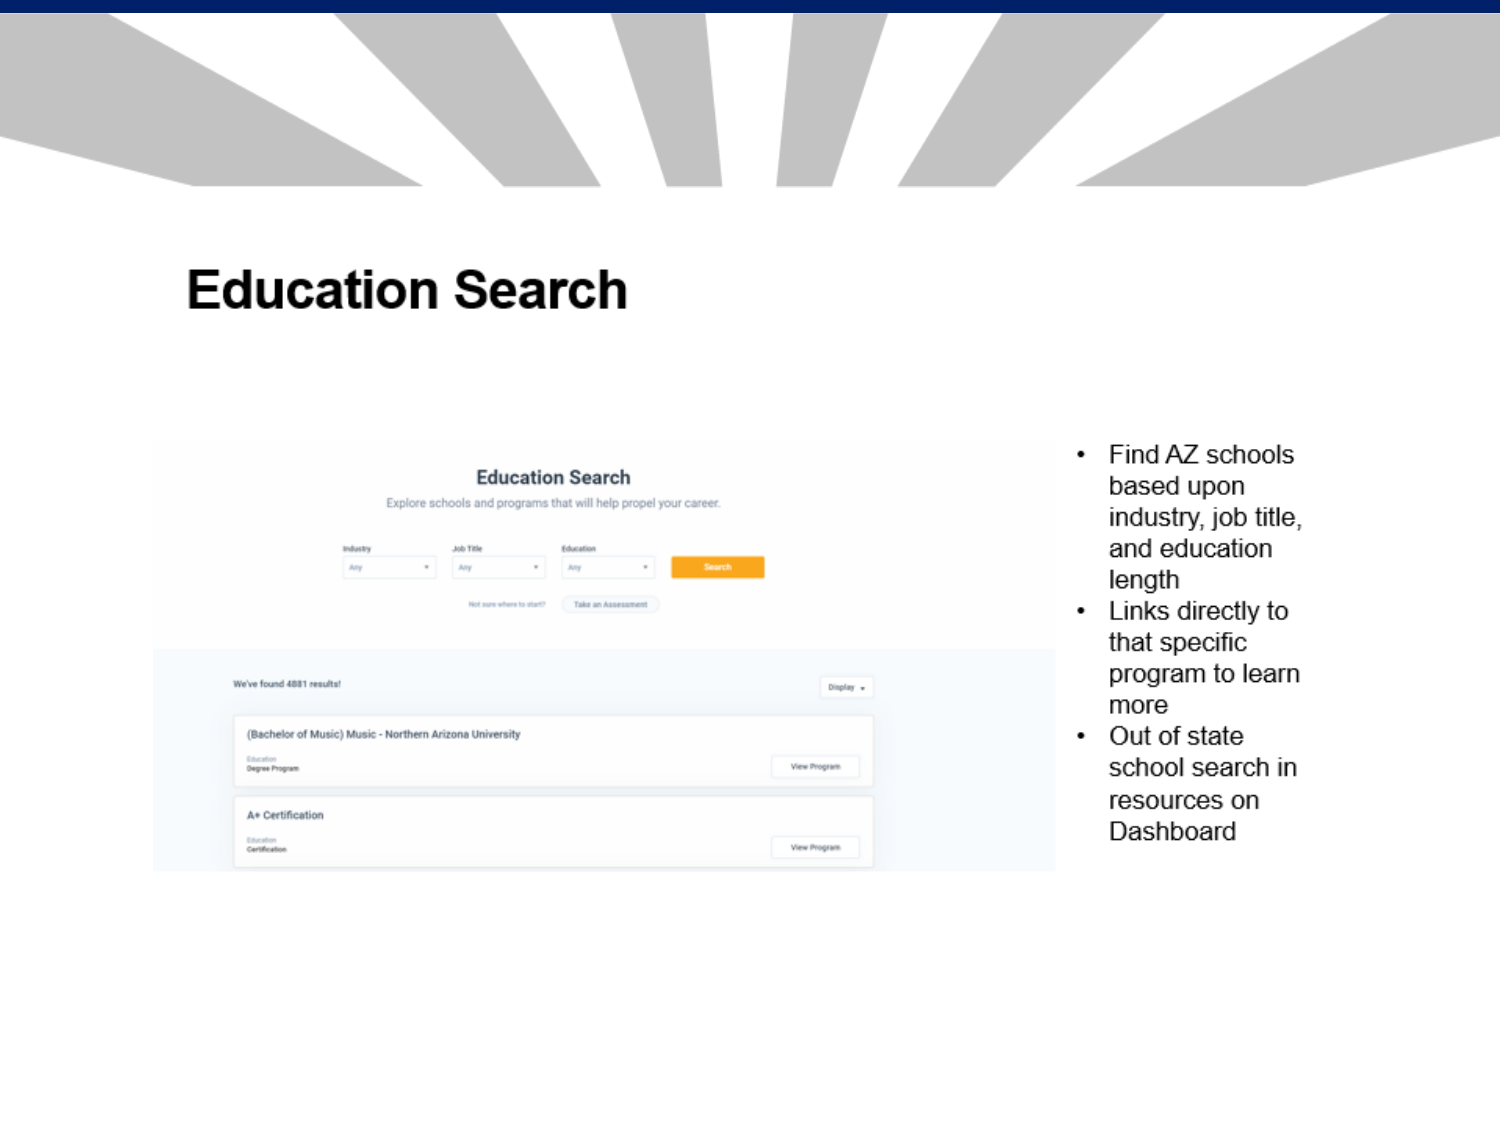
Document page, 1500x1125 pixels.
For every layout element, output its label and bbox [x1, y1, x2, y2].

picture [153, 237, 1347, 940]
picture [0, 12, 1500, 188]
